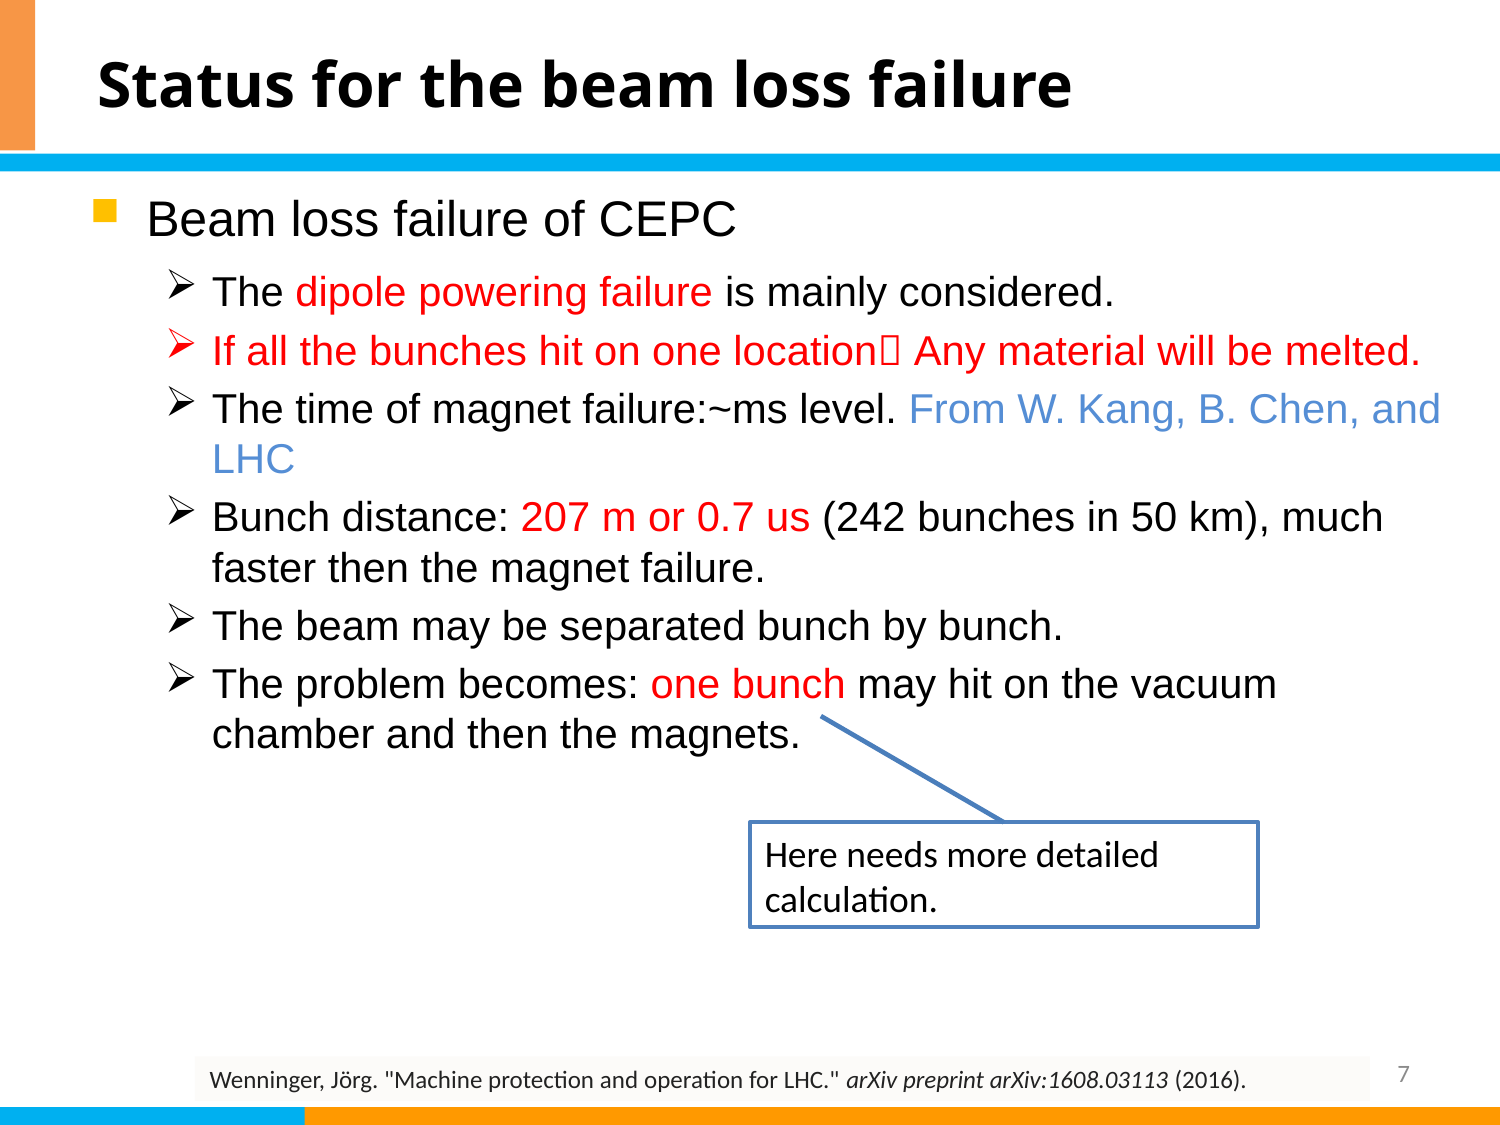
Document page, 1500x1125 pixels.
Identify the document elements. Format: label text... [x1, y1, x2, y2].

slide_number 7 [1074, 1042, 1425, 1103]
text_box Wenninger, Jörg. "Machine protection and operation for LHC." arXiv preprint arXiv:1608.03113 (2016). [194, 1056, 1370, 1101]
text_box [820, 715, 1005, 823]
title Status for the beam loss failure [82, 23, 1407, 143]
text_box Here needs more detailed calculation. [748, 820, 1260, 929]
list Beam loss failure of CEPC The dipole powering failure is mainly considered. If all the bunches hit on one location Any material will be melted. The time of magnet failure:~ms level. From W. Kang, B. Chen, and LHC Bunch distance: 207 m or 0.7 us (242 bunches in 50 km), much faster then the magnet failure. The beam may be separated bunch by bunch. The problem becomes: one bunch may hit on the vacuum chamber and then the magnets. [75, 172, 1459, 1012]
